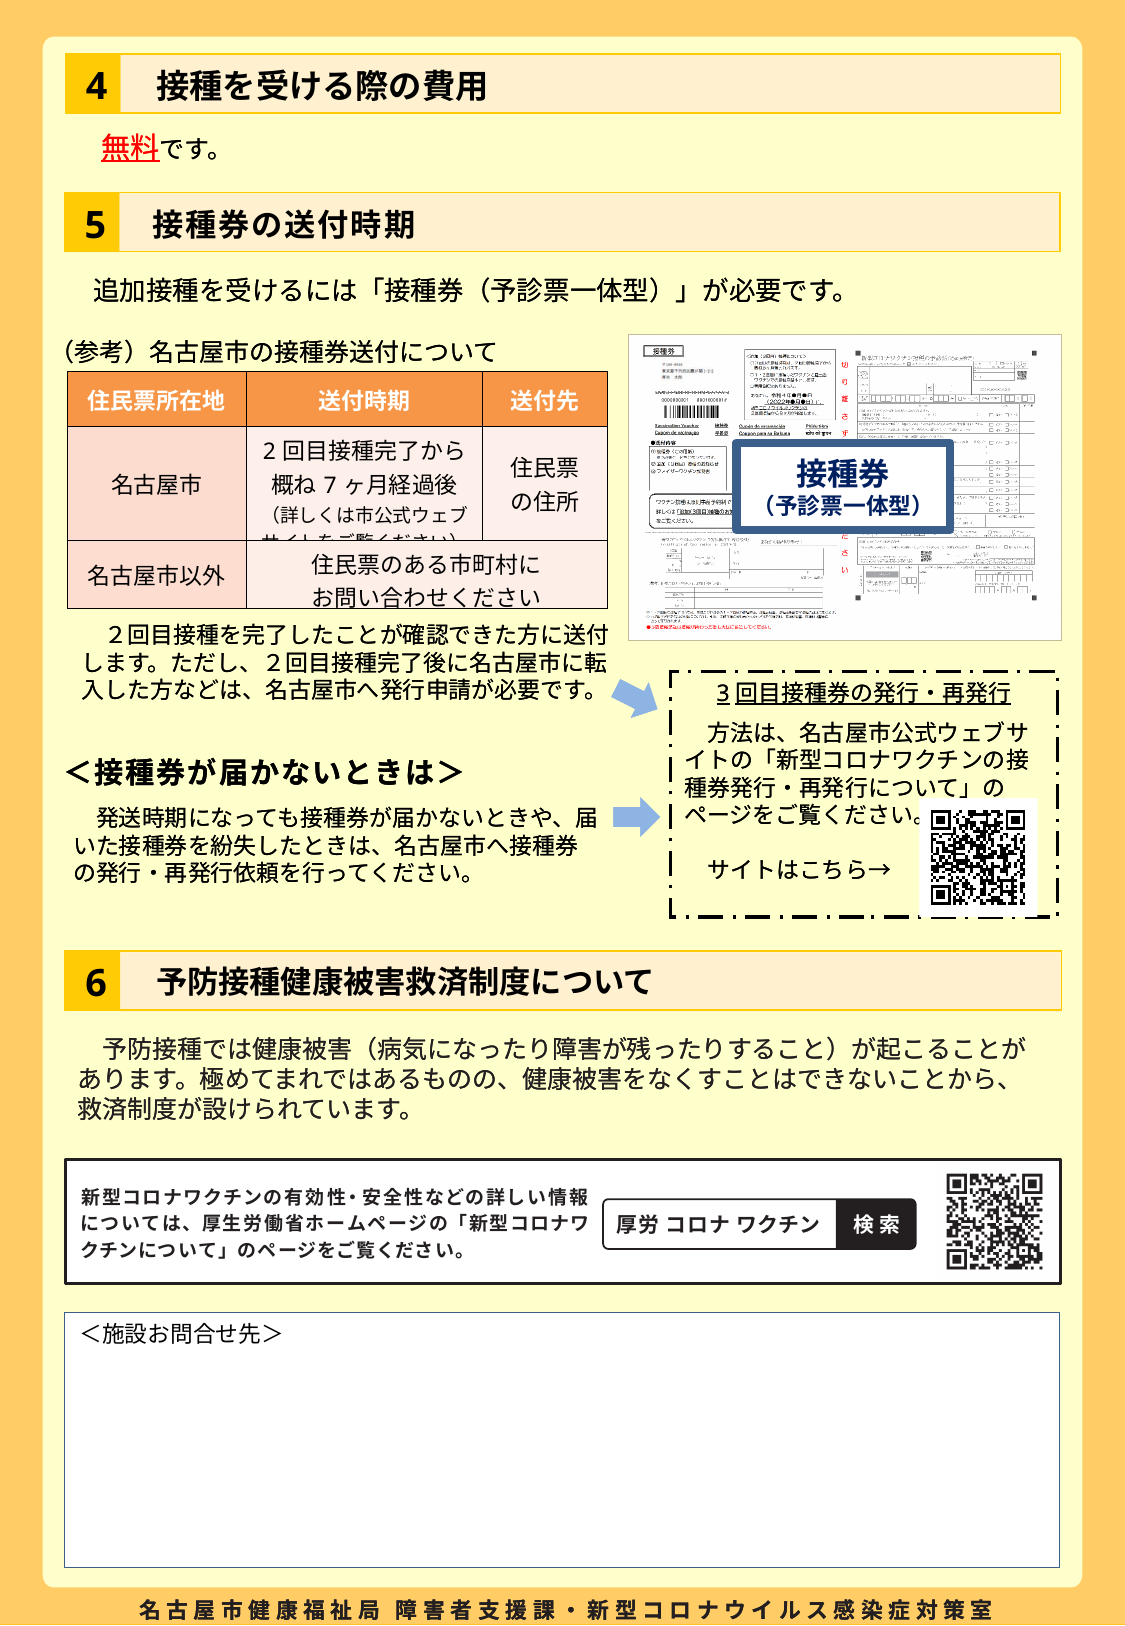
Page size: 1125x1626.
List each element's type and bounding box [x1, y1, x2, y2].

picture [629, 335, 1061, 640]
picture [935, 1162, 1054, 1281]
